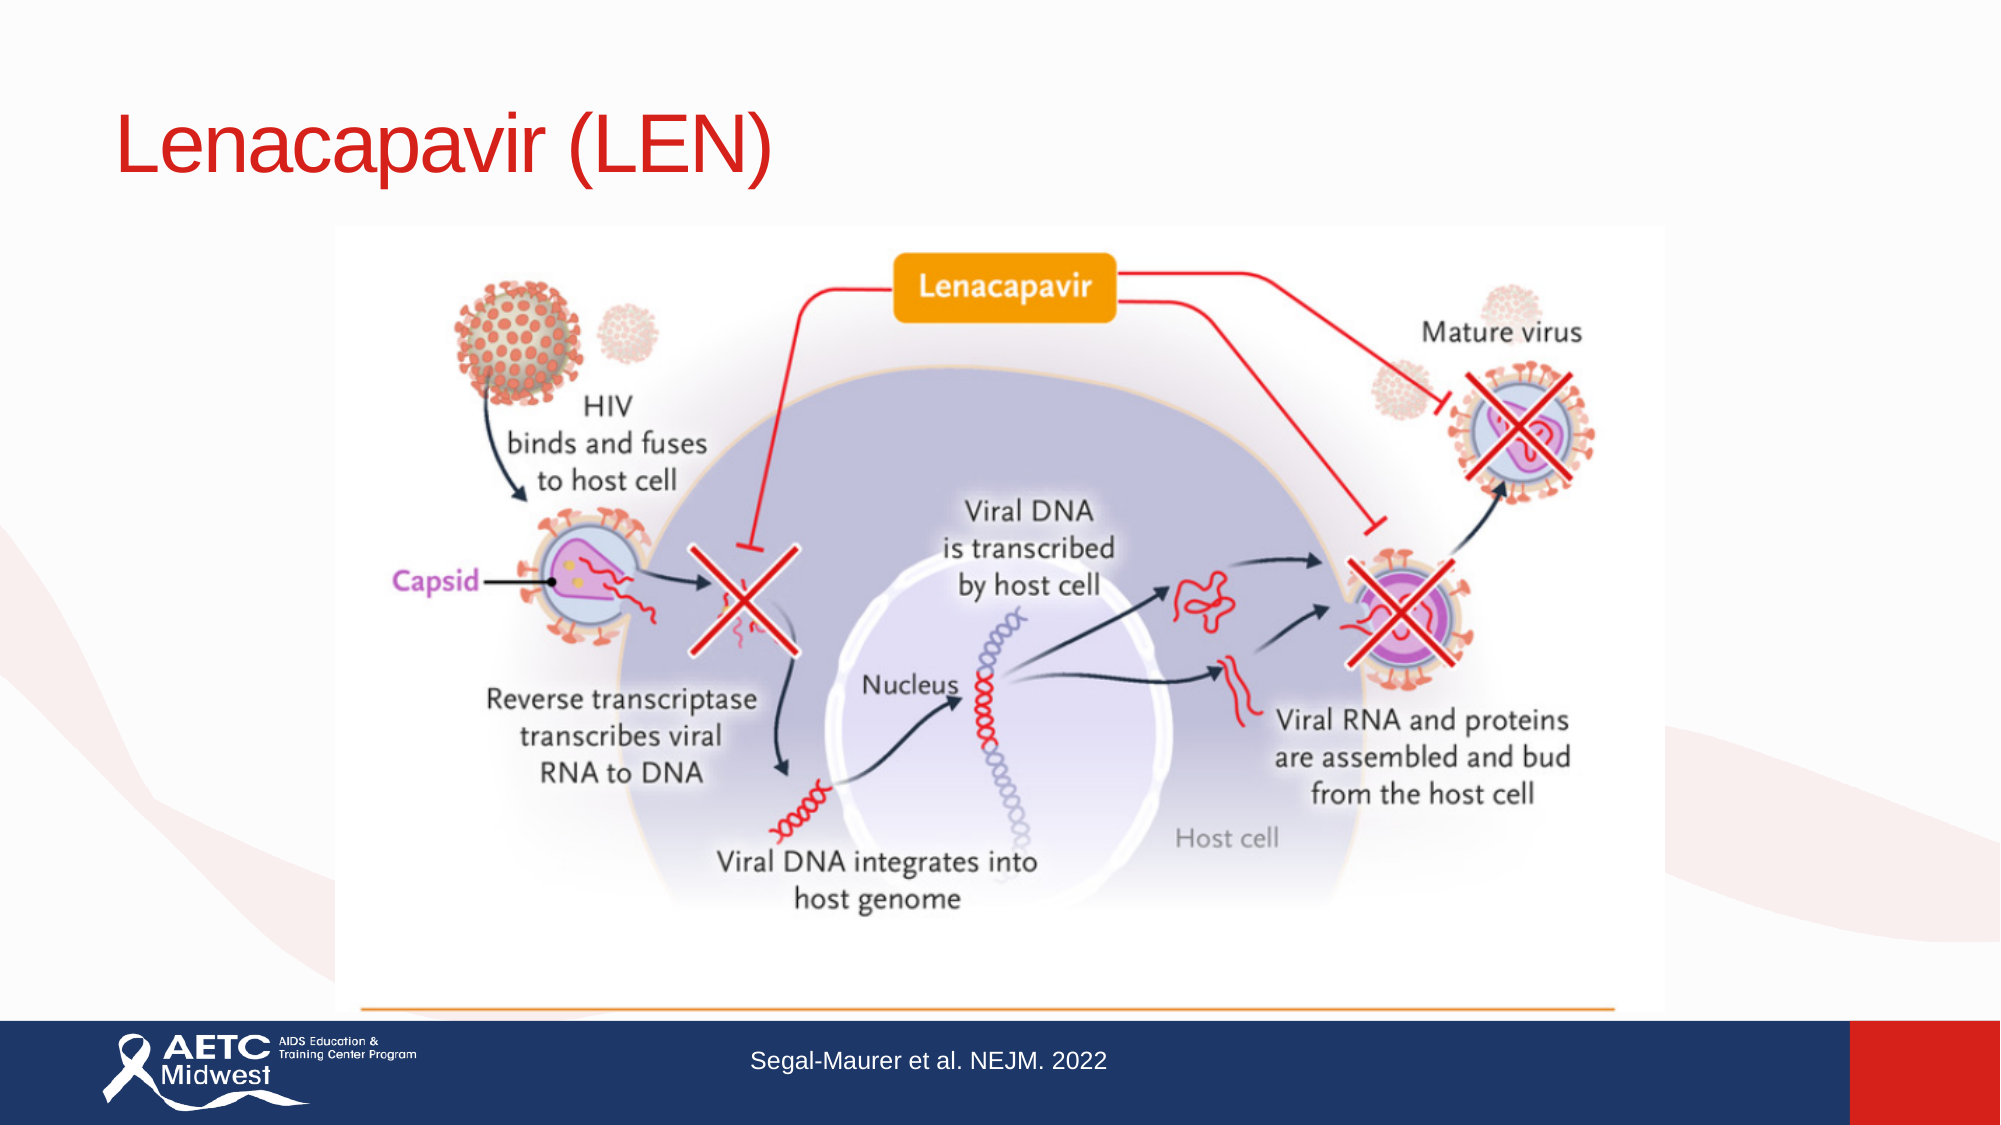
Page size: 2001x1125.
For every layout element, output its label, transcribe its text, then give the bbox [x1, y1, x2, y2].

picture [101, 1032, 417, 1113]
picture [335, 226, 1665, 1012]
text_box Segal-Maurer et al. NEJM. 2022 [735, 1037, 1284, 1082]
title Lenacapavir (LEN) [99, 45, 1919, 233]
list [156, 256, 1656, 1037]
